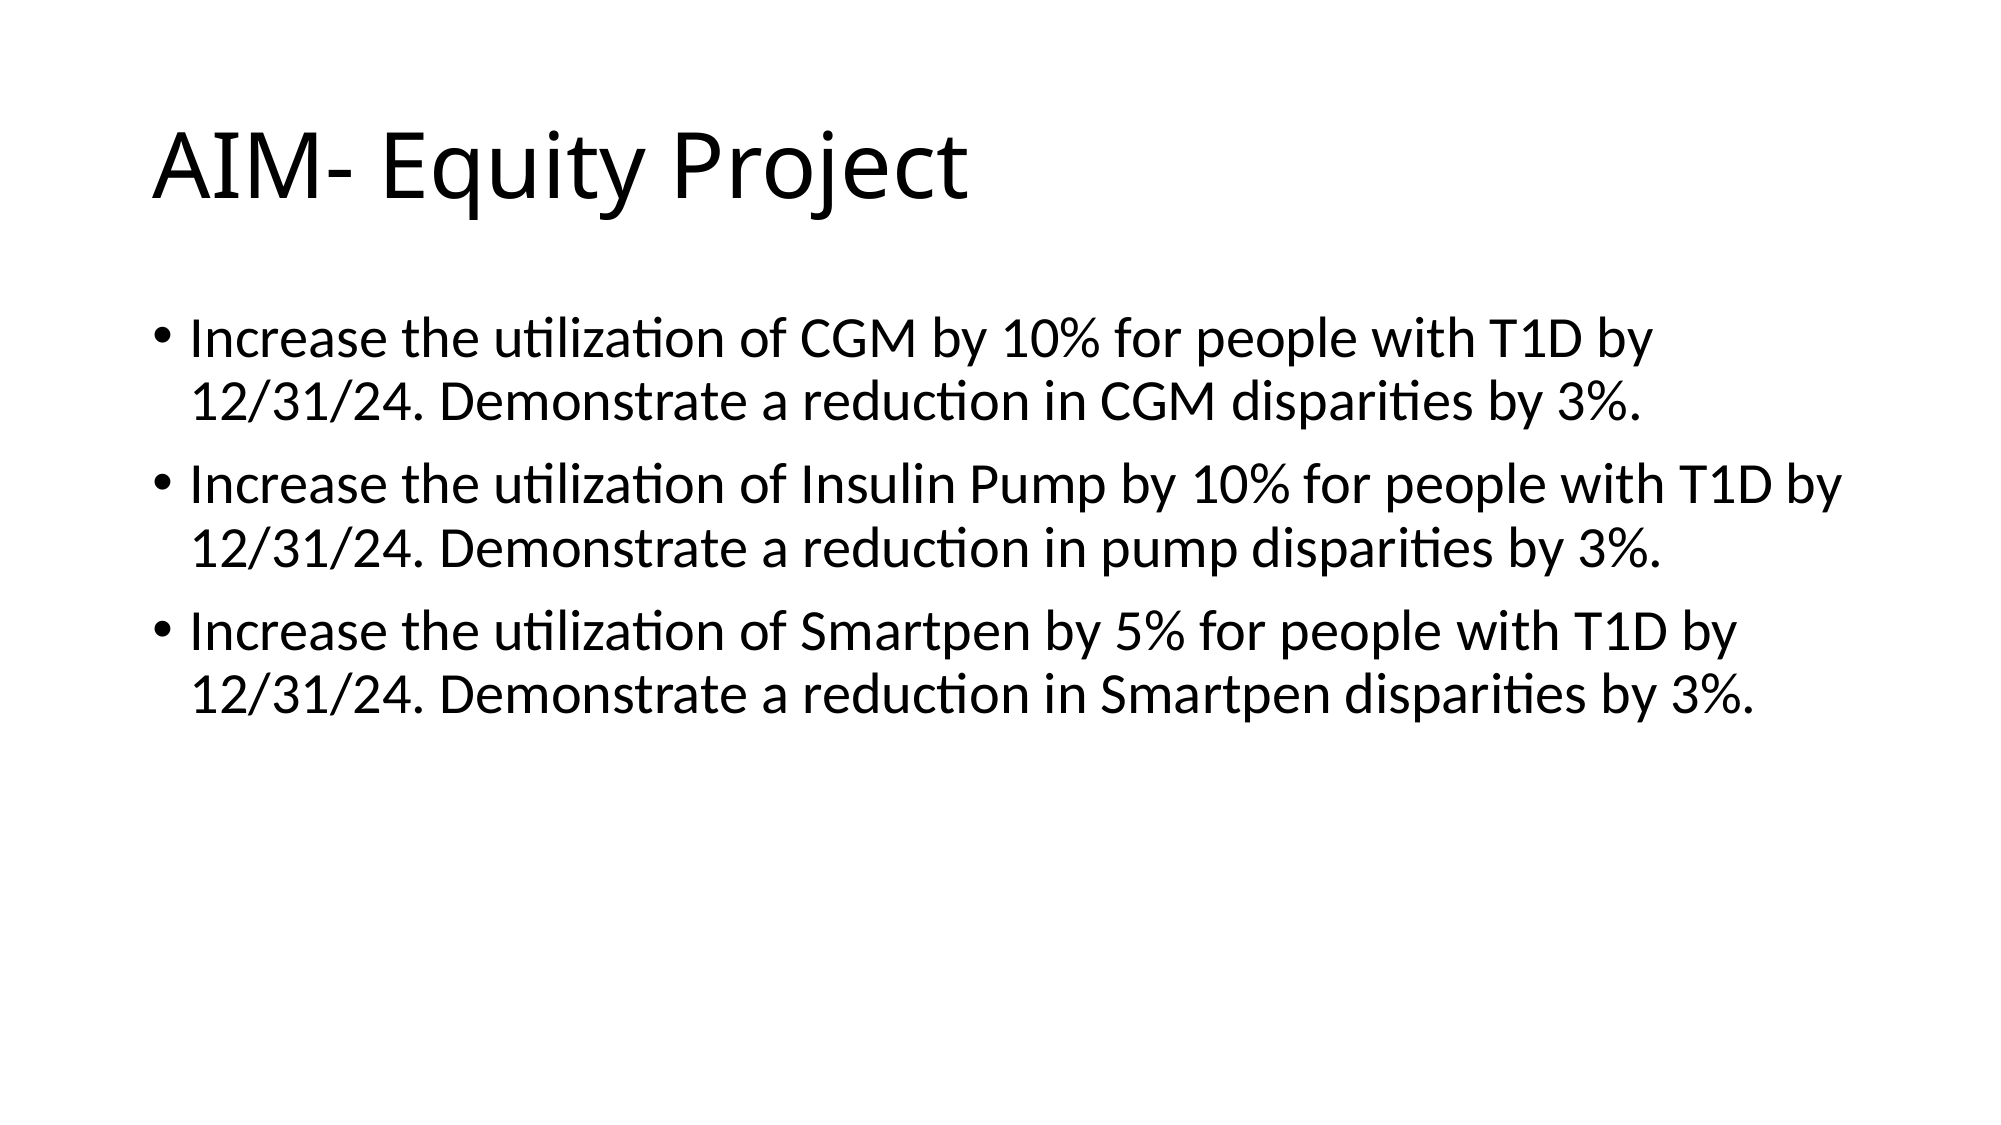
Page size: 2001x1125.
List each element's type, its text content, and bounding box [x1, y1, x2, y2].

list Increase the utilization of CGM by 10% for people with T1D by 12/31/24. Demonstrate a reduction in CGM disparities by 3%. Increase the utilization of Insulin Pump by 10% for people with T1D by 12/31/24. Demonstrate a reduction in pump disparities by 3%. Increase the utilization of Smartpen by 5% for people with T1D by 12/31/24. Demonstrate a reduction in Smartpen disparities by 3%. [137, 299, 1863, 1014]
title AIM- Equity Project [137, 59, 1863, 278]
